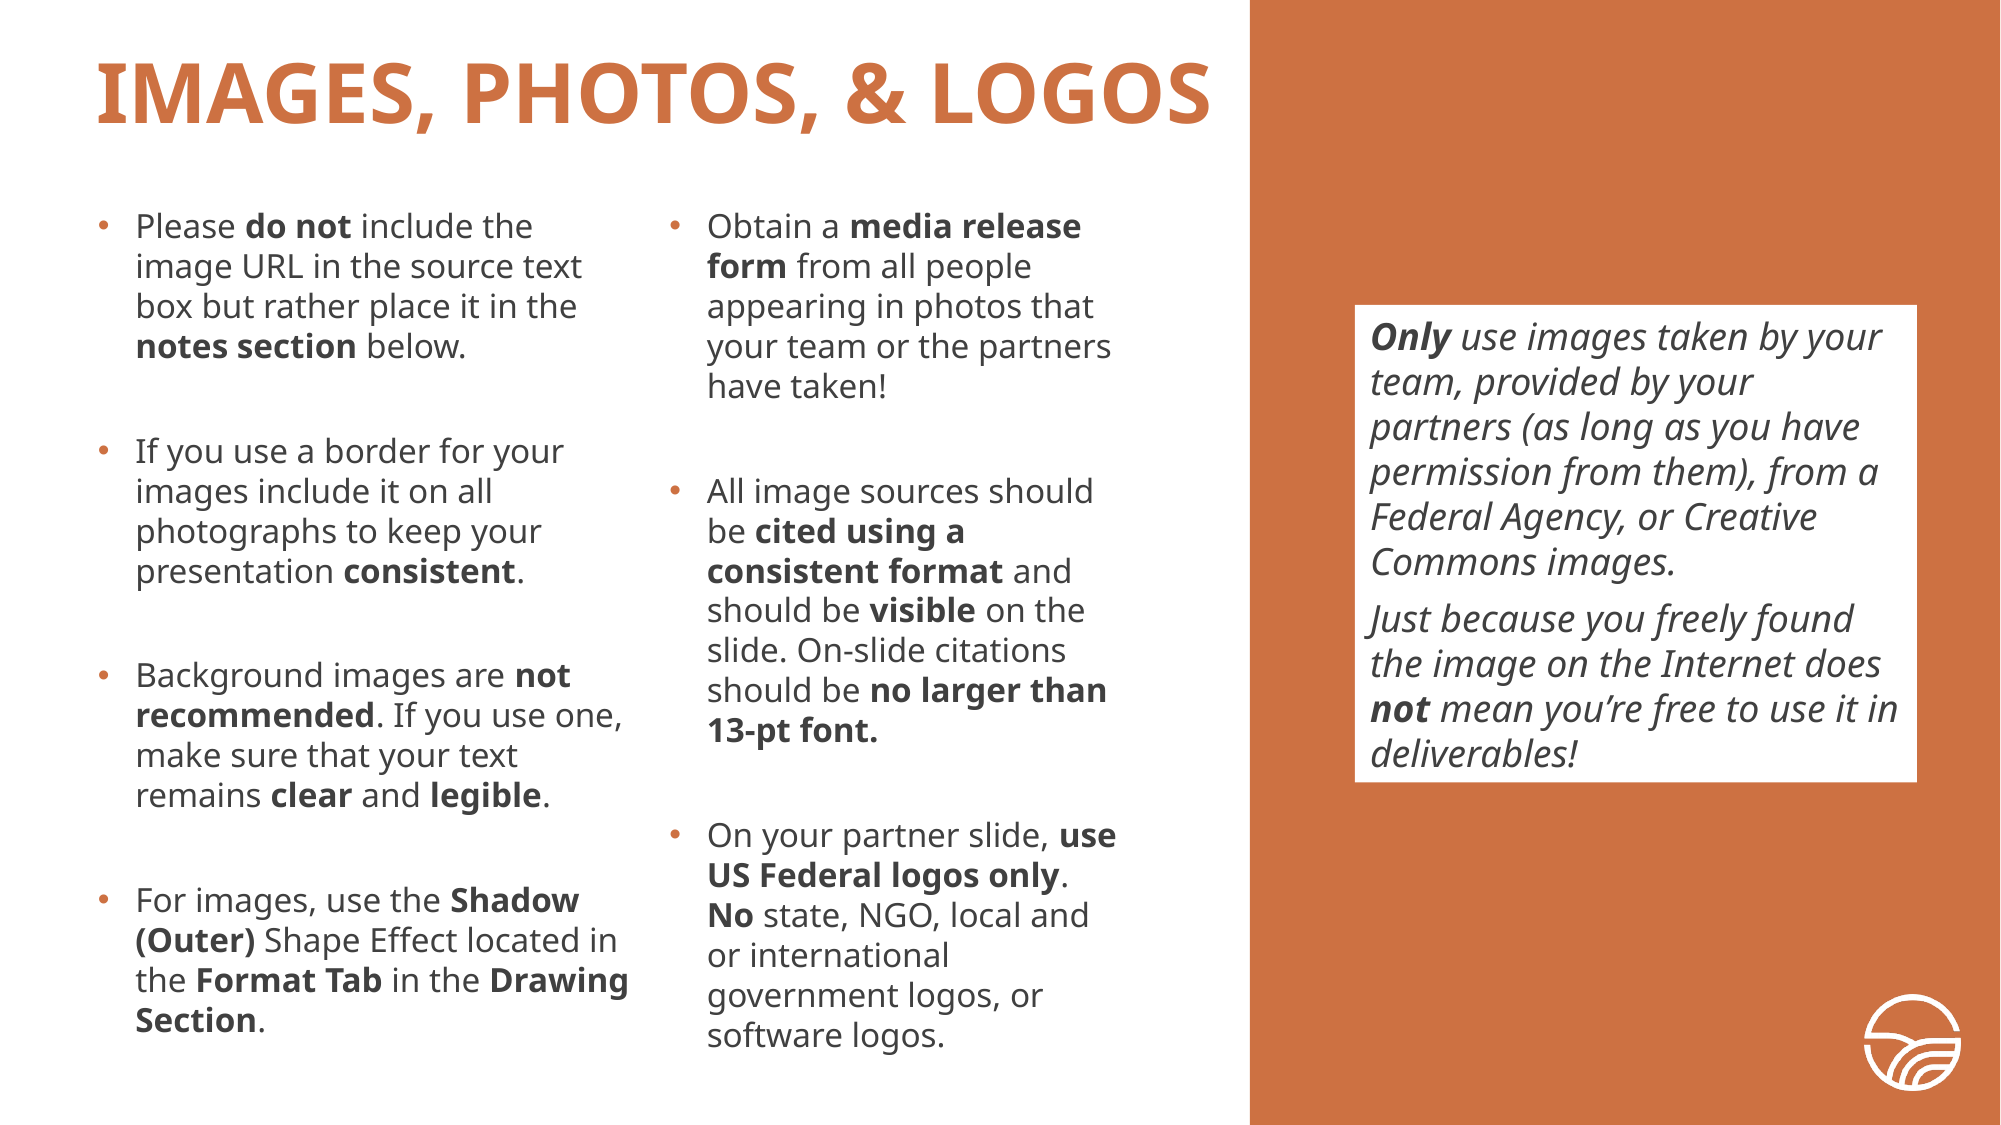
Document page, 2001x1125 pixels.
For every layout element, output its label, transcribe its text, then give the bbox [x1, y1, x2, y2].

text_box Obtain a media release form from all people appearing in photos that your team or the partners have taken! All image sources should be cited using a consistent format and should be visible on the slide. On-slide citations should be no larger than 13-pt font. On your partner slide, use US Federal logos only. No state, NGO, local and or international government logos, or software logos. [654, 197, 1139, 1114]
text_box Only use images taken by your team, provided by your partners (as long as you have permission from them), from a Federal Agency, or Creative Commons images. Just because you freely found the image on the Internet does not mean you’re free to use it in deliverables! [1354, 304, 1917, 783]
picture [1864, 994, 1961, 1091]
text_box IMAGES, PHOTOS, & LOGOS [81, 56, 1241, 125]
text_box Please do not include the image URL in the source text box but rather place it in the notes section below. If you use a border for your images include it on all photographs to keep your presentation consistent. Background images are not recommended. If you use one, make sure that your text remains clear and legible. For images, use the Shadow (Outer) Shape Effect located in the Format Tab in the Drawing Section. [82, 197, 654, 1047]
